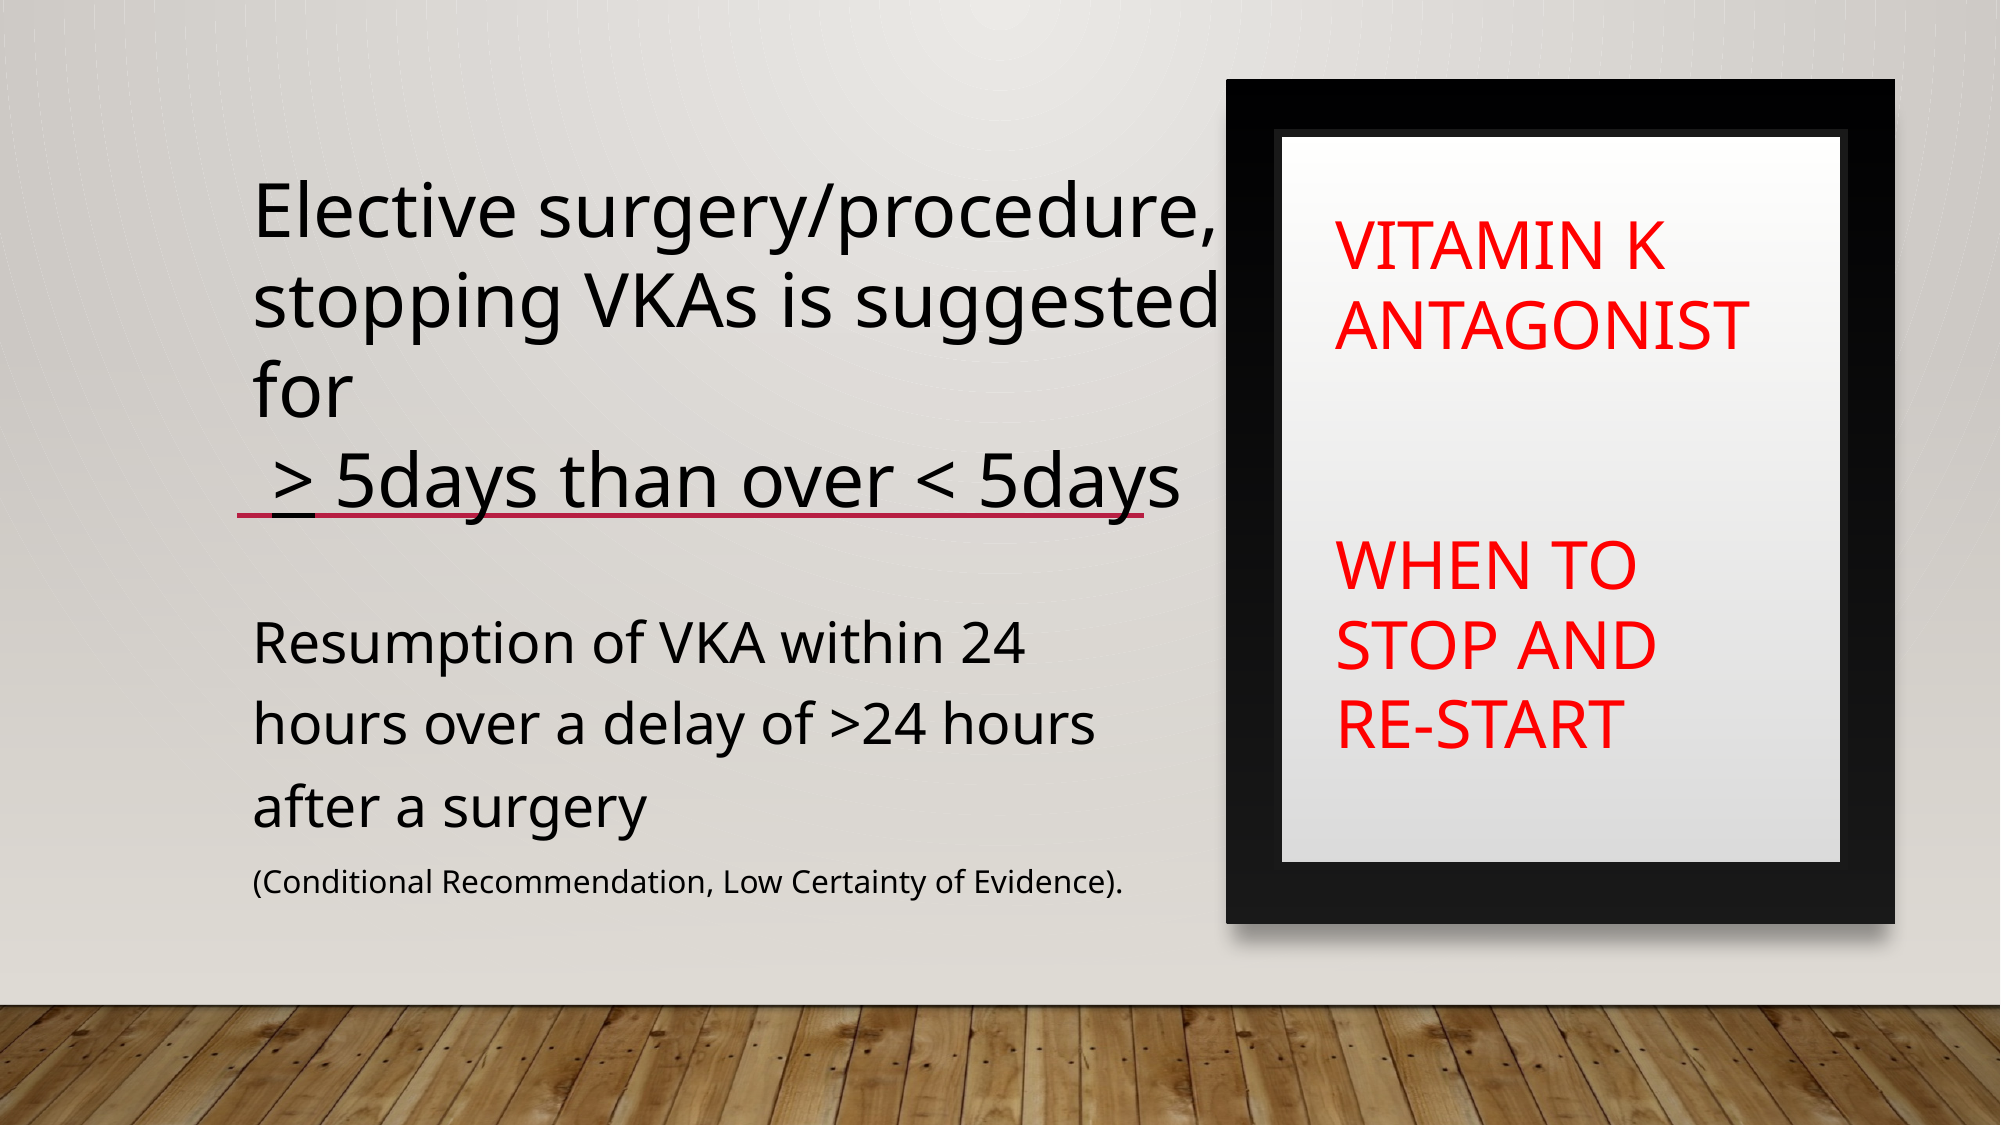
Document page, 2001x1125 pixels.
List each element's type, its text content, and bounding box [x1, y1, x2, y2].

picture [0, 1005, 2000, 1125]
list Resumption of VKA within 24 hours over a delay of >24 hours after a surgery (Conditional Recommendation, Low Certainty of Evidence). [237, 584, 1145, 914]
text_box VITAMIN K ANTAGONIST WHEN TO STOP AND RE-START [1320, 195, 1794, 770]
text_box Elective surgery/procedure, stopping VKAs is suggested for > 5days than over < 5days [237, 154, 1269, 530]
